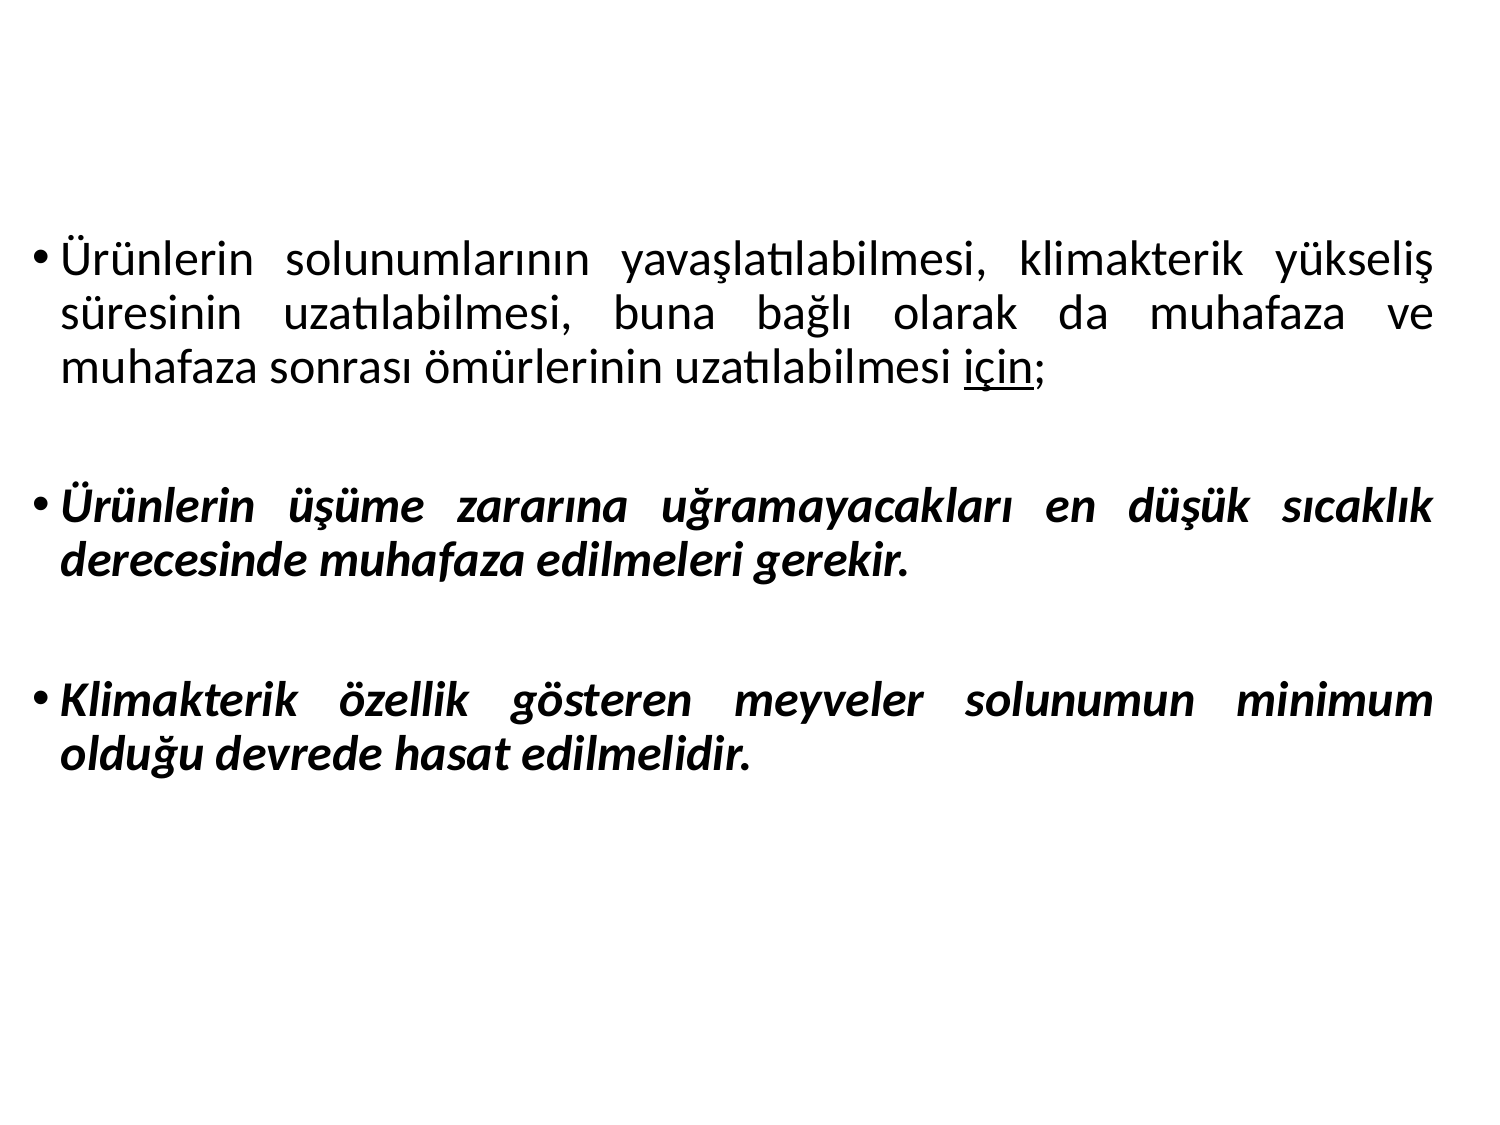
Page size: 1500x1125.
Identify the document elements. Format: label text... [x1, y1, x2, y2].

list Ürünlerin solunumlarının yavaşlatılabilmesi, klimakterik yükseliş süresinin uzatılabilmesi, buna bağlı olarak da muhafaza ve muhafaza sonrası ömürlerinin uzatılabilmesi için; Ürünlerin üşüme zararına uğramayacakları en düşük sıcaklık derecesinde muhafaza edilmeleri gerekir. Klimakterik özellik gösteren meyveler solunumun minimum olduğu devrede hasat edilmelidir. [17, 224, 1450, 1125]
